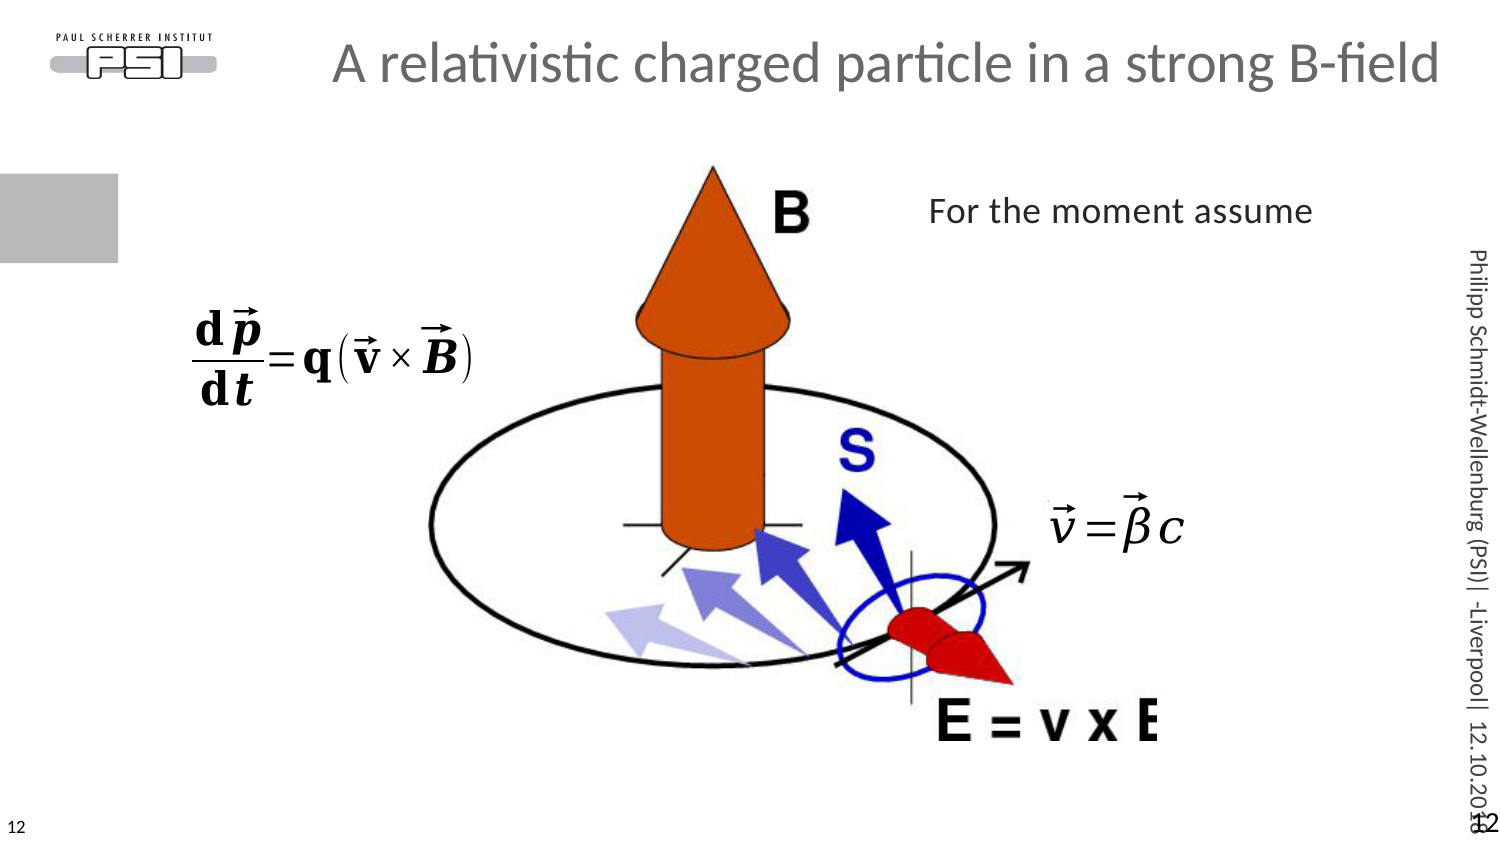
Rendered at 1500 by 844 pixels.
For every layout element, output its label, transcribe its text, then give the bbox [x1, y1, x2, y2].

slide_number 12 [1417, 803, 1500, 844]
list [428, 164, 1184, 742]
title A relativistic charged particle in a strong B-field [227, 24, 1442, 87]
